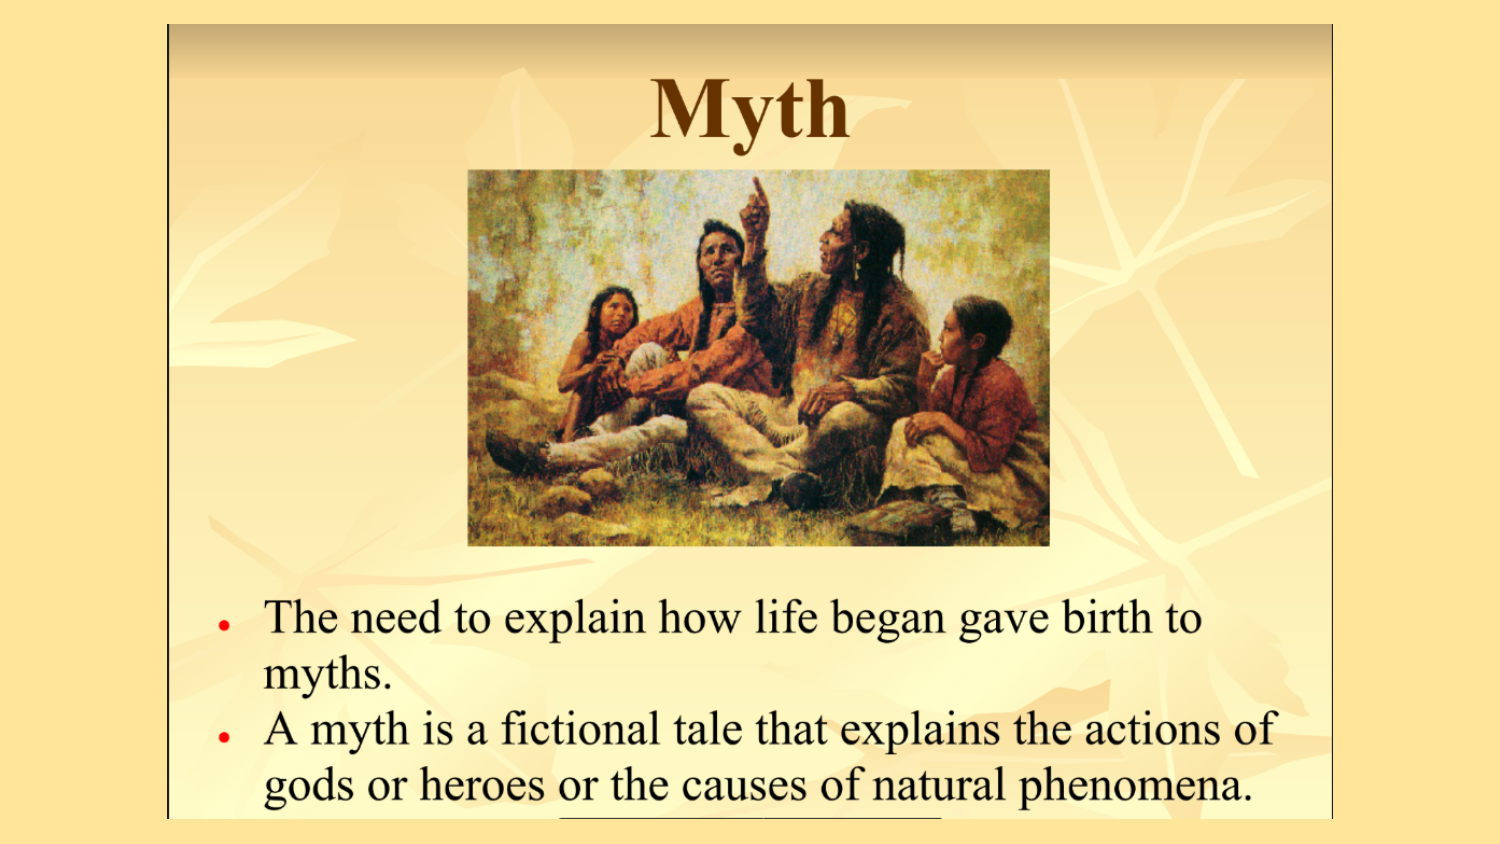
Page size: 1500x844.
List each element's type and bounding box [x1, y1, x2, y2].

picture [167, 24, 1333, 819]
